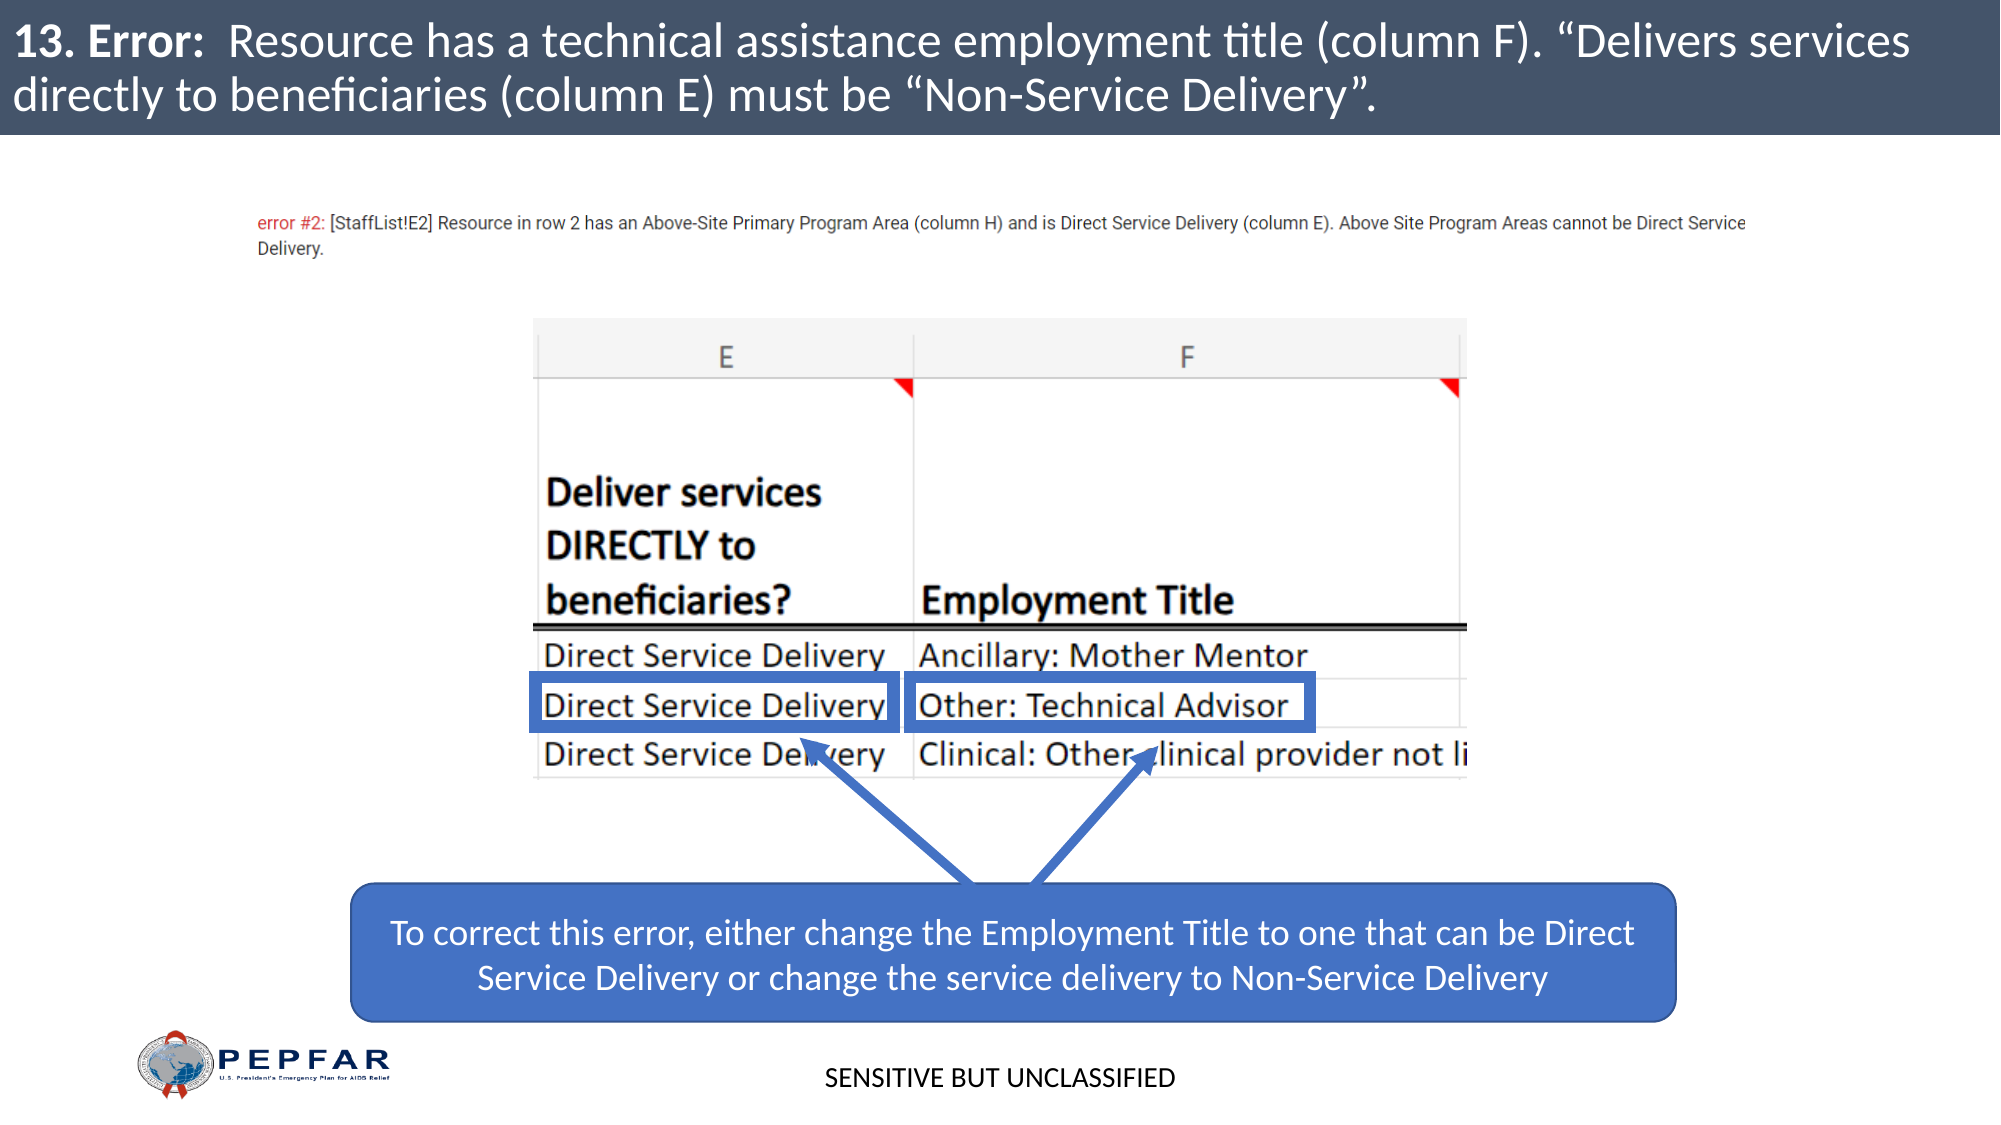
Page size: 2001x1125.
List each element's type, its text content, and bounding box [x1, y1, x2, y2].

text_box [799, 737, 1002, 913]
picture [533, 318, 1467, 780]
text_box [1015, 745, 1159, 907]
list 13. Error: Resource has a technical assistance employment title (column F). “Delivers services directly to beneficiaries (column E) must be “Non-Service Delivery”. [12, 14, 1988, 123]
picture [249, 211, 1750, 262]
picture [137, 1030, 392, 1100]
text_box To correct this error, either change the Employment Title to one that can be Direct Service Delivery or change the service delivery to Non-Service Delivery [350, 882, 1677, 1023]
